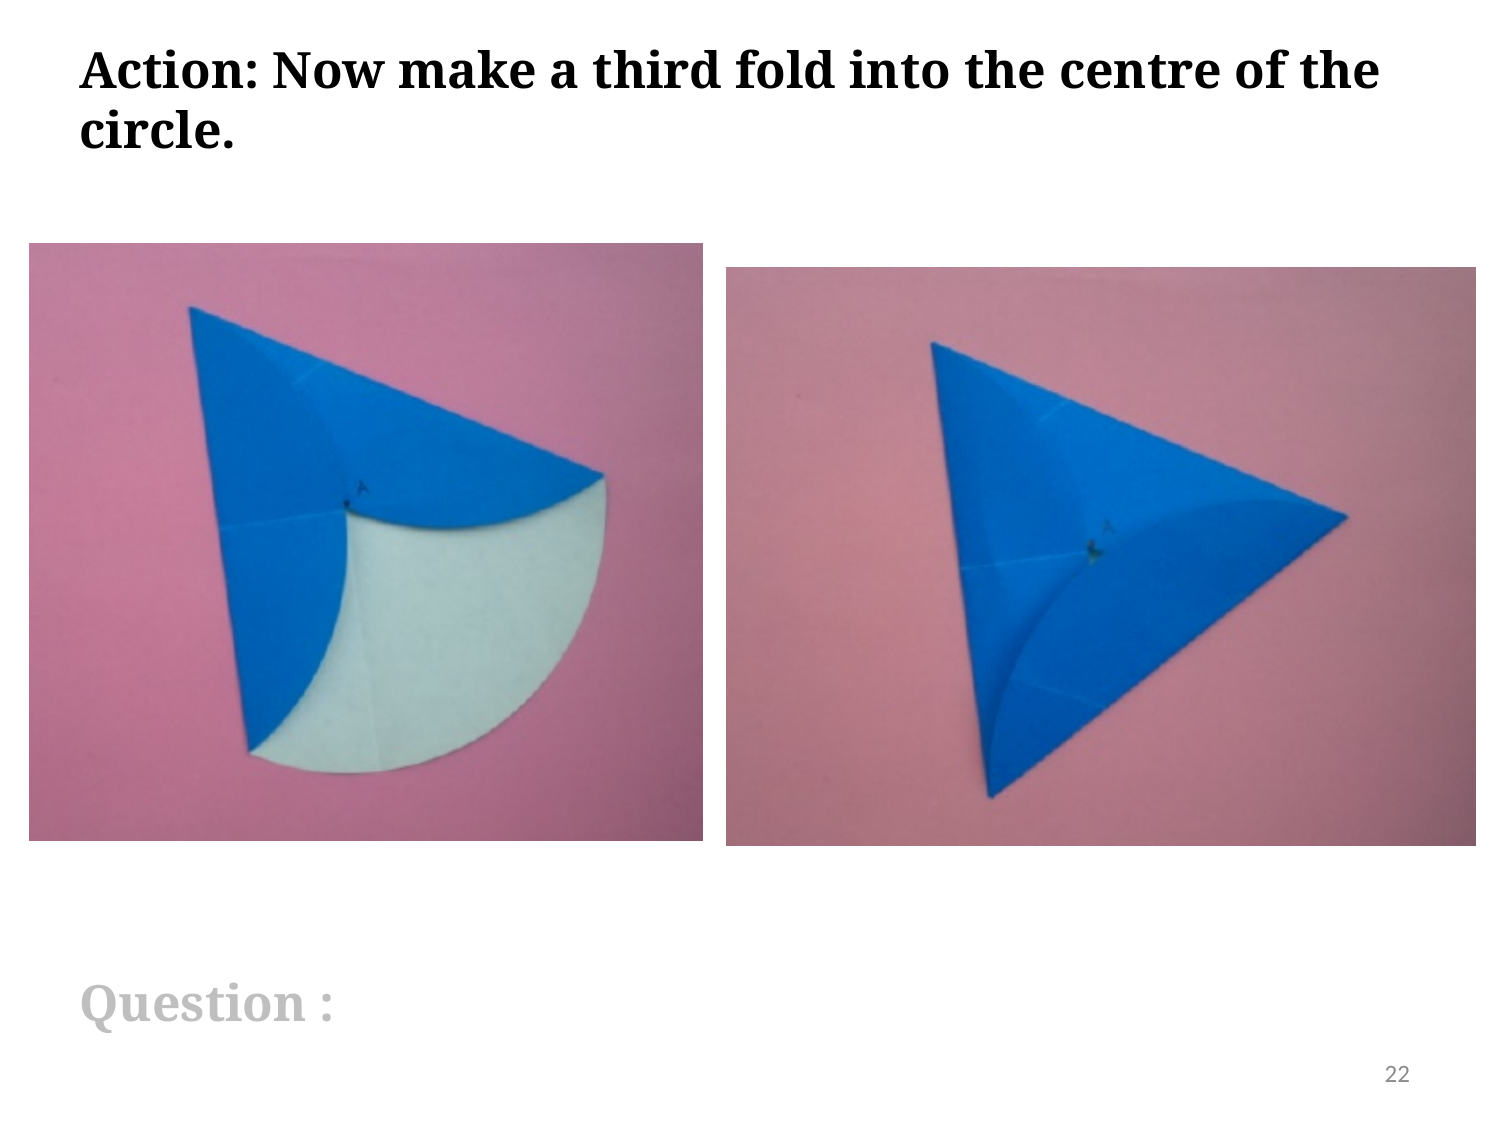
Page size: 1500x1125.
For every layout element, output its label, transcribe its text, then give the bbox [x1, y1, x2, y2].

text_box Action: Now make a third fold into the centre of the circle. [64, 30, 1424, 166]
slide_number 22 [1074, 1042, 1425, 1103]
picture [726, 266, 1477, 847]
picture [29, 243, 703, 841]
text_box Question : [64, 964, 1424, 1039]
